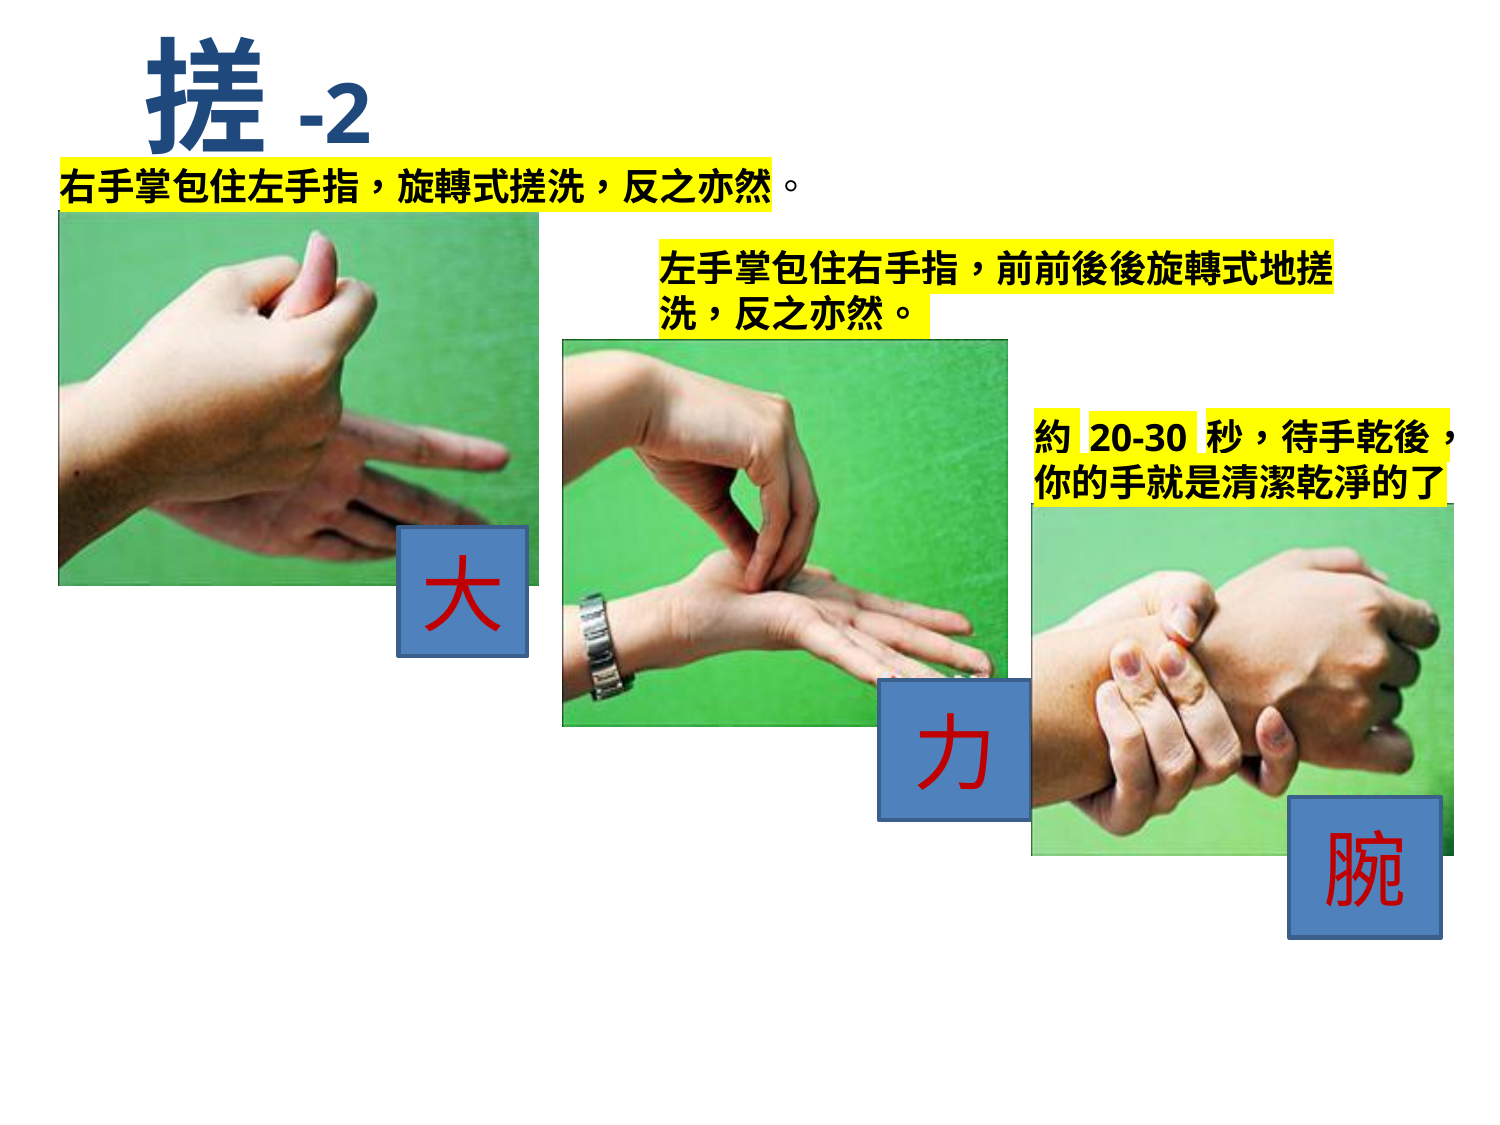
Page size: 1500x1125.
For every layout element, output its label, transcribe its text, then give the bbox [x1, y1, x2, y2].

picture [1030, 503, 1454, 856]
text_box 力 [877, 678, 1025, 822]
text_box 大 [396, 595, 529, 658]
text_box [493, 45, 1425, 233]
text_box 約 20-30 秒，待手乾後，你的手就是清潔乾淨的了 [1019, 406, 1465, 512]
text_box 搓-2 [23, 0, 493, 188]
picture [58, 210, 540, 587]
text_box 腕 [1287, 863, 1443, 940]
text_box 右手掌包住左手指，旋轉式搓洗，反之亦然。 [44, 155, 795, 216]
picture [562, 339, 1009, 727]
text_box 左手掌包住右手指，前前後後旋轉式地搓 洗，反之亦然。 [644, 238, 1395, 343]
